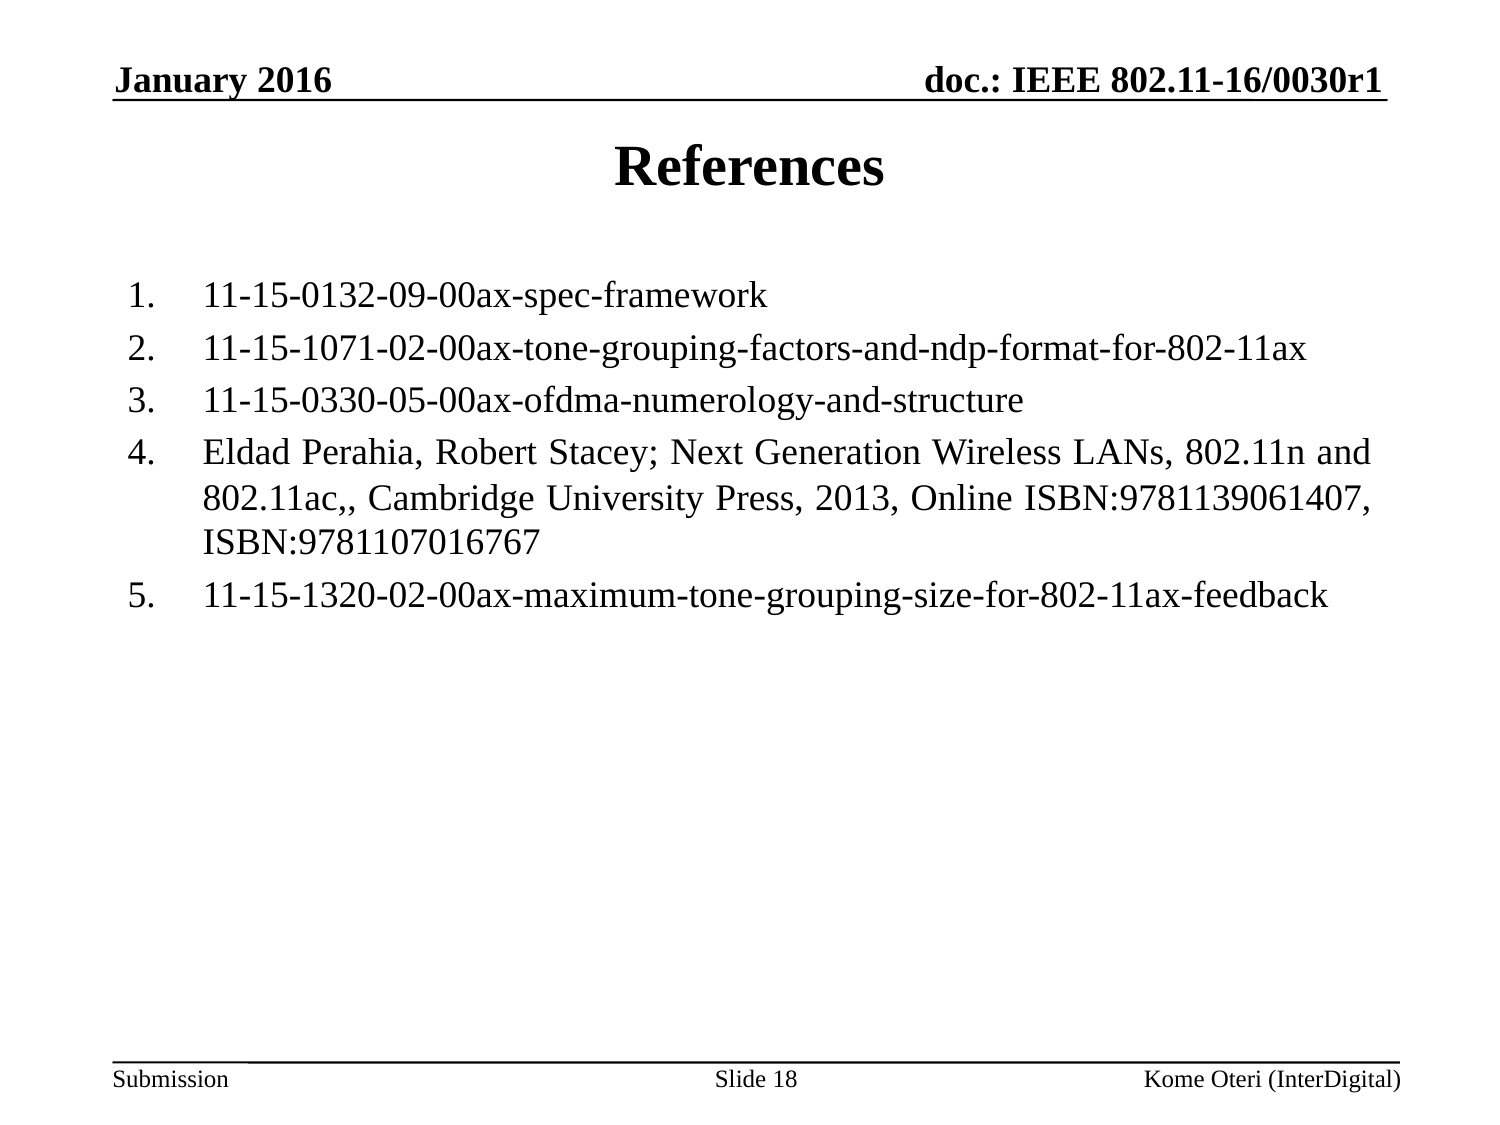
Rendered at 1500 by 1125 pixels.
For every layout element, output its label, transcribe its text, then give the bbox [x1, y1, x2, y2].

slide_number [114, 54, 335, 101]
footer Kome Oteri (InterDigital) [1139, 1061, 1402, 1093]
title References [112, 112, 1388, 213]
list 11-15-0132-09-00ax-spec-framework 11-15-1071-02-00ax-tone-grouping-factors-and-ndp-format-for-802-11ax 11-15-0330-05-00ax-ofdma-numerology-and-structure Eldad Perahia, Robert Stacey; Next Generation Wireless LANs, 802.11n and 802.11ac,, Cambridge University Press, 2013, Online ISBN:9781139061407, ISBN:9781107016767 11-15-1320-02-00ax-maximum-tone-grouping-size-for-802-11ax-feedback [112, 262, 1388, 1001]
slide_number Slide 18 [712, 1061, 800, 1093]
